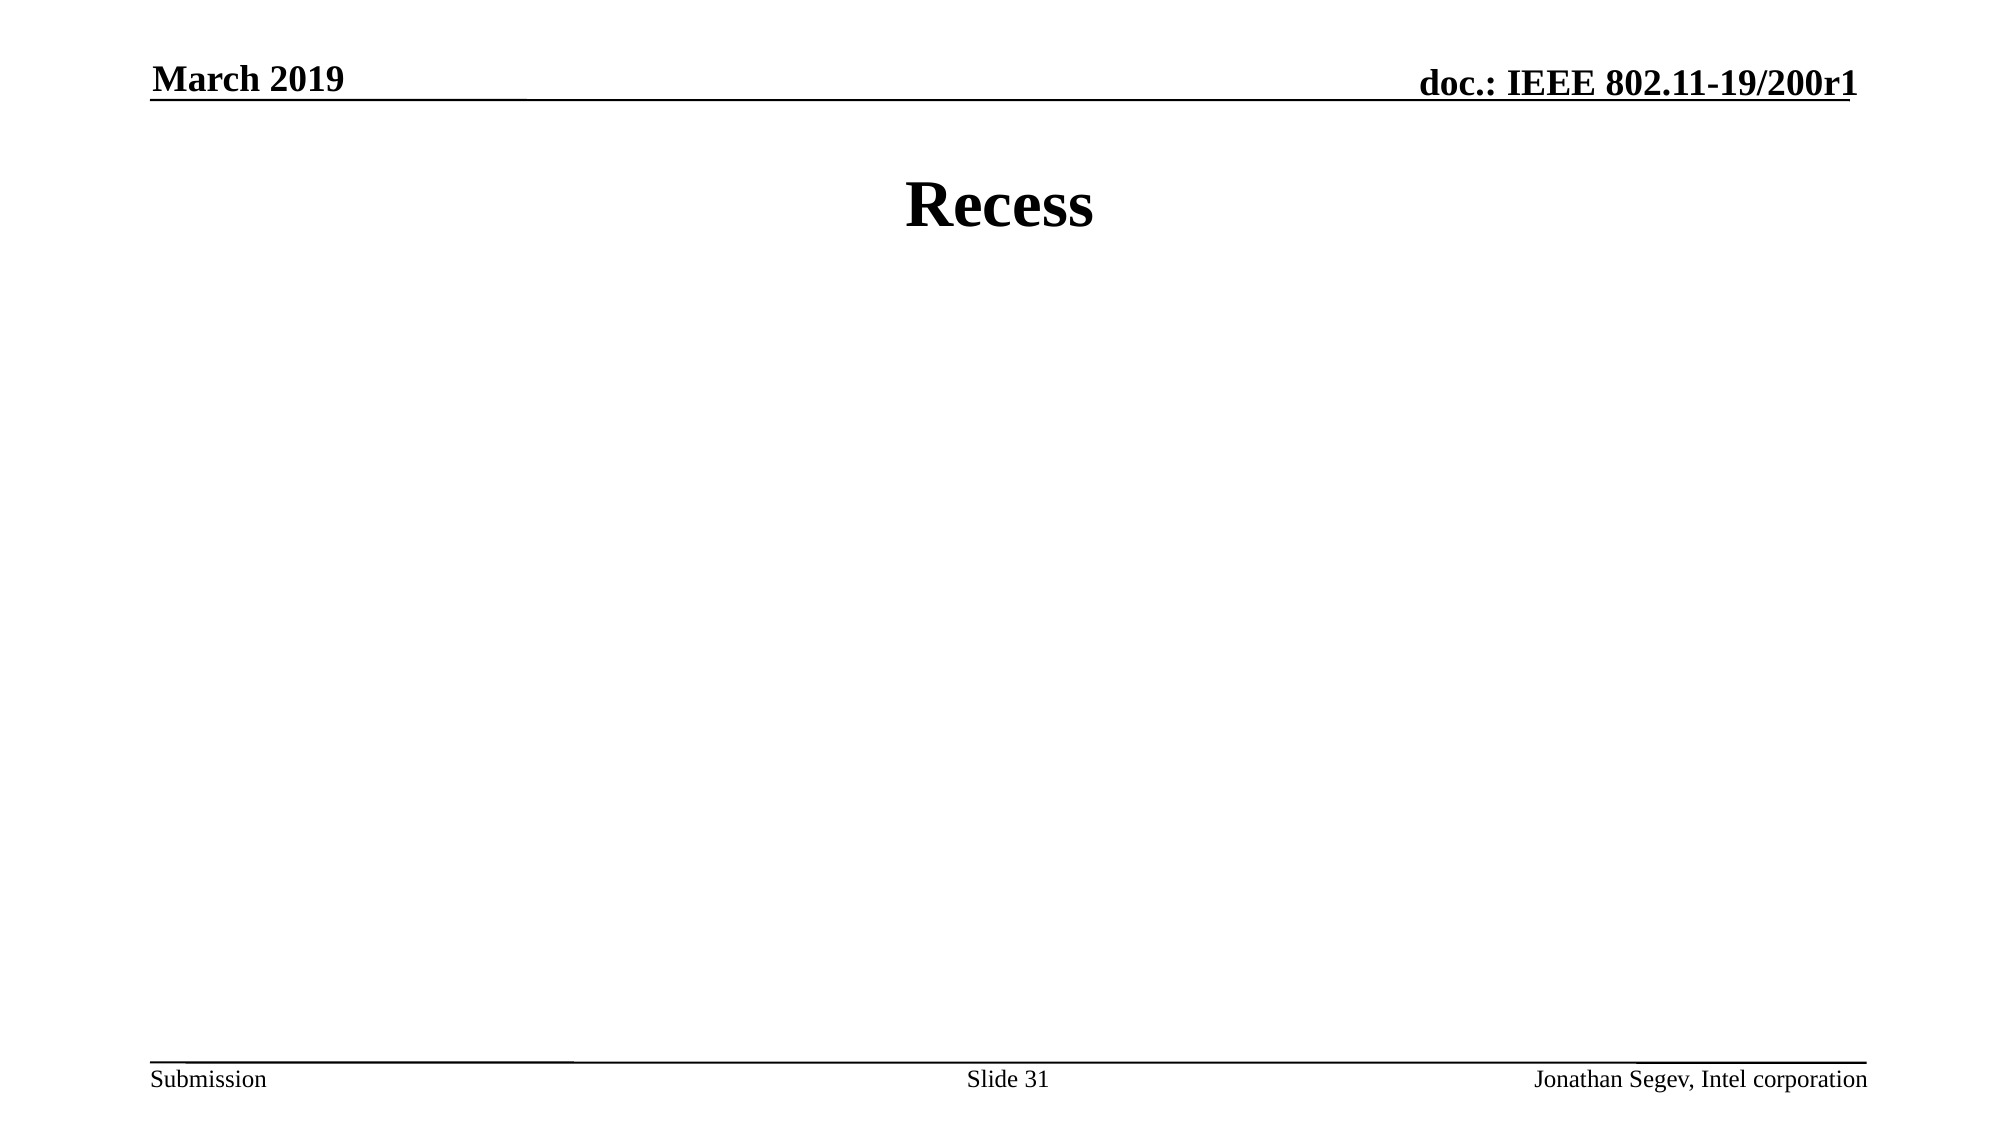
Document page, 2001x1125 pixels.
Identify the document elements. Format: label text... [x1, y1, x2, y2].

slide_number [152, 54, 563, 100]
slide_number Slide 31 [950, 1061, 1067, 1123]
footer Jonathan Segev, Intel corporation [1171, 1061, 1869, 1093]
title Recess [149, 112, 1850, 288]
